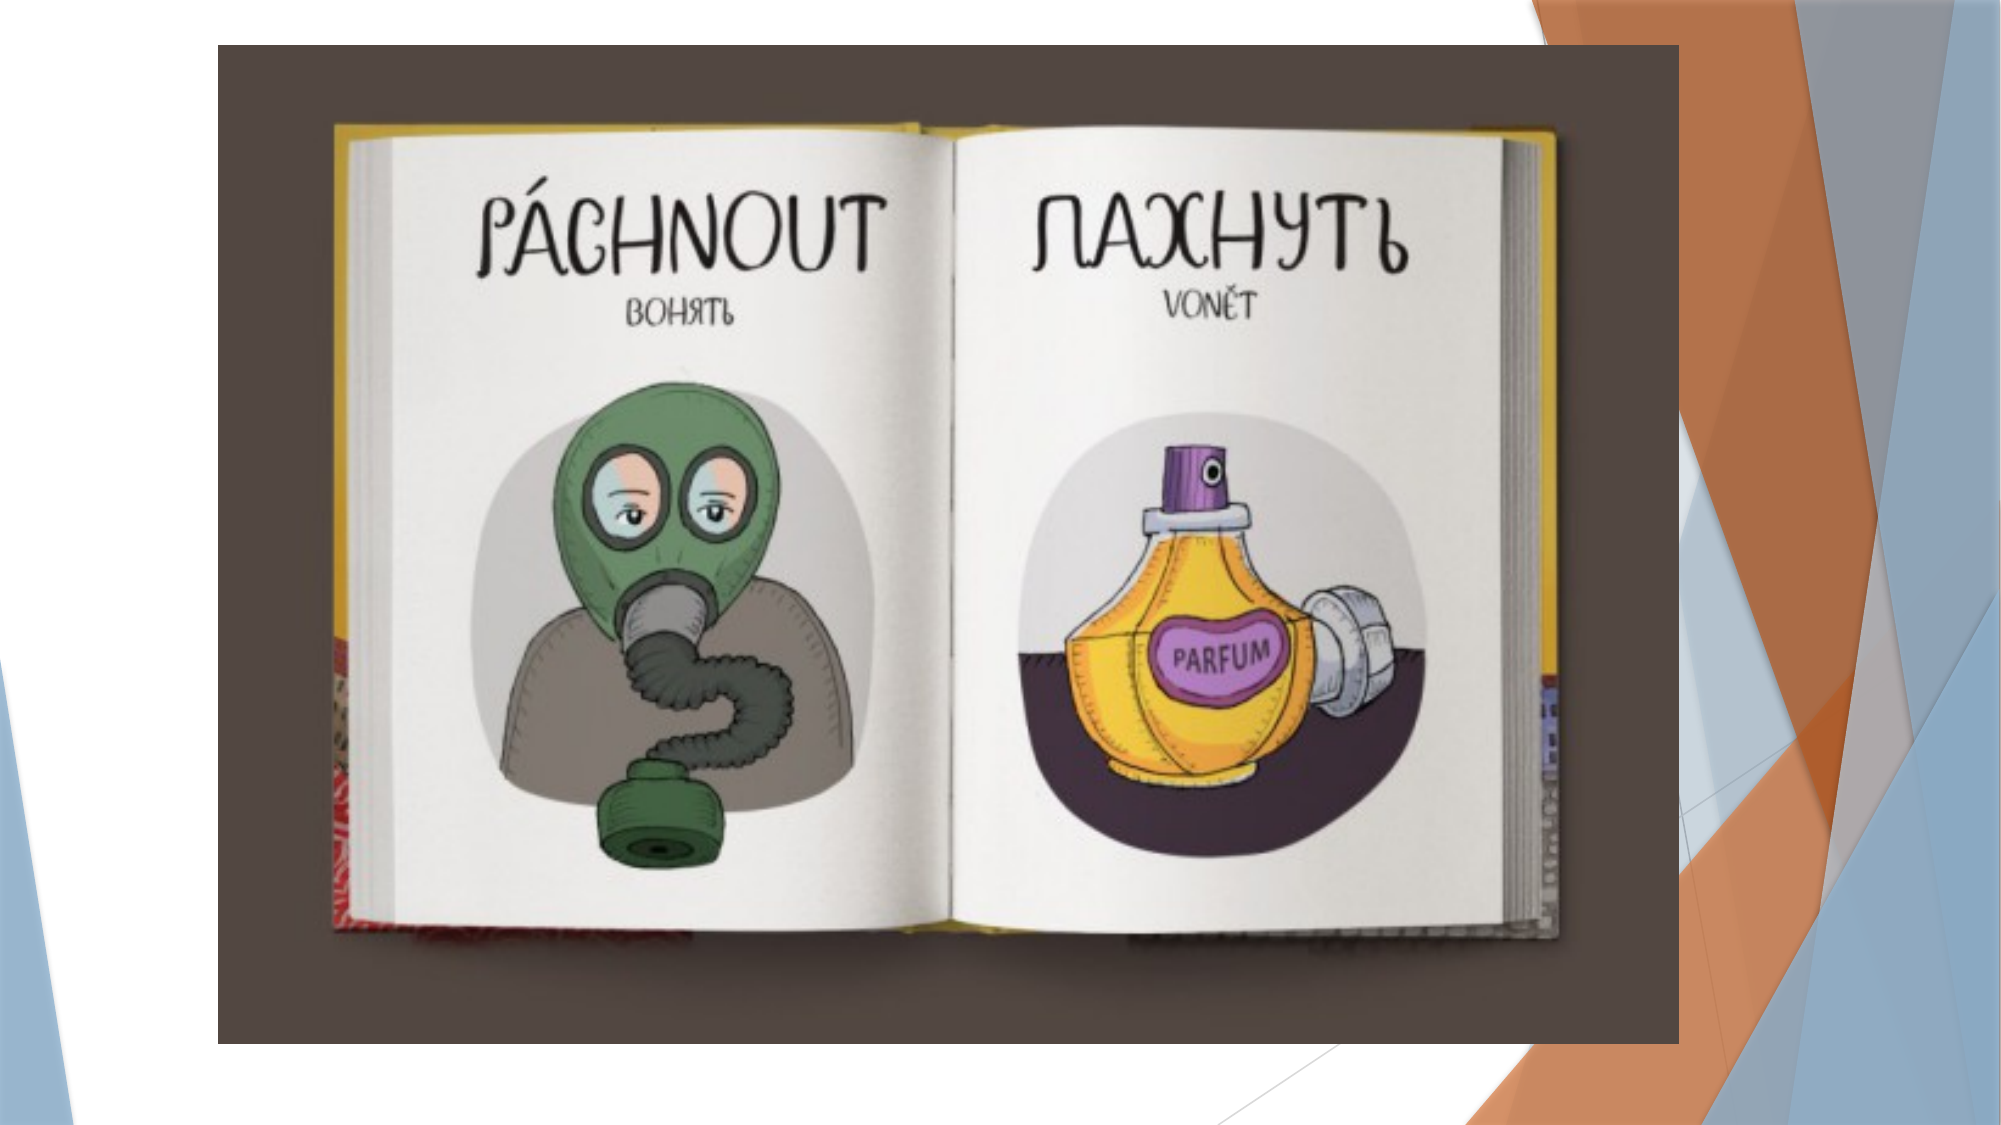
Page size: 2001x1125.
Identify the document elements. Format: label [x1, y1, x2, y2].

picture [218, 45, 1679, 1044]
